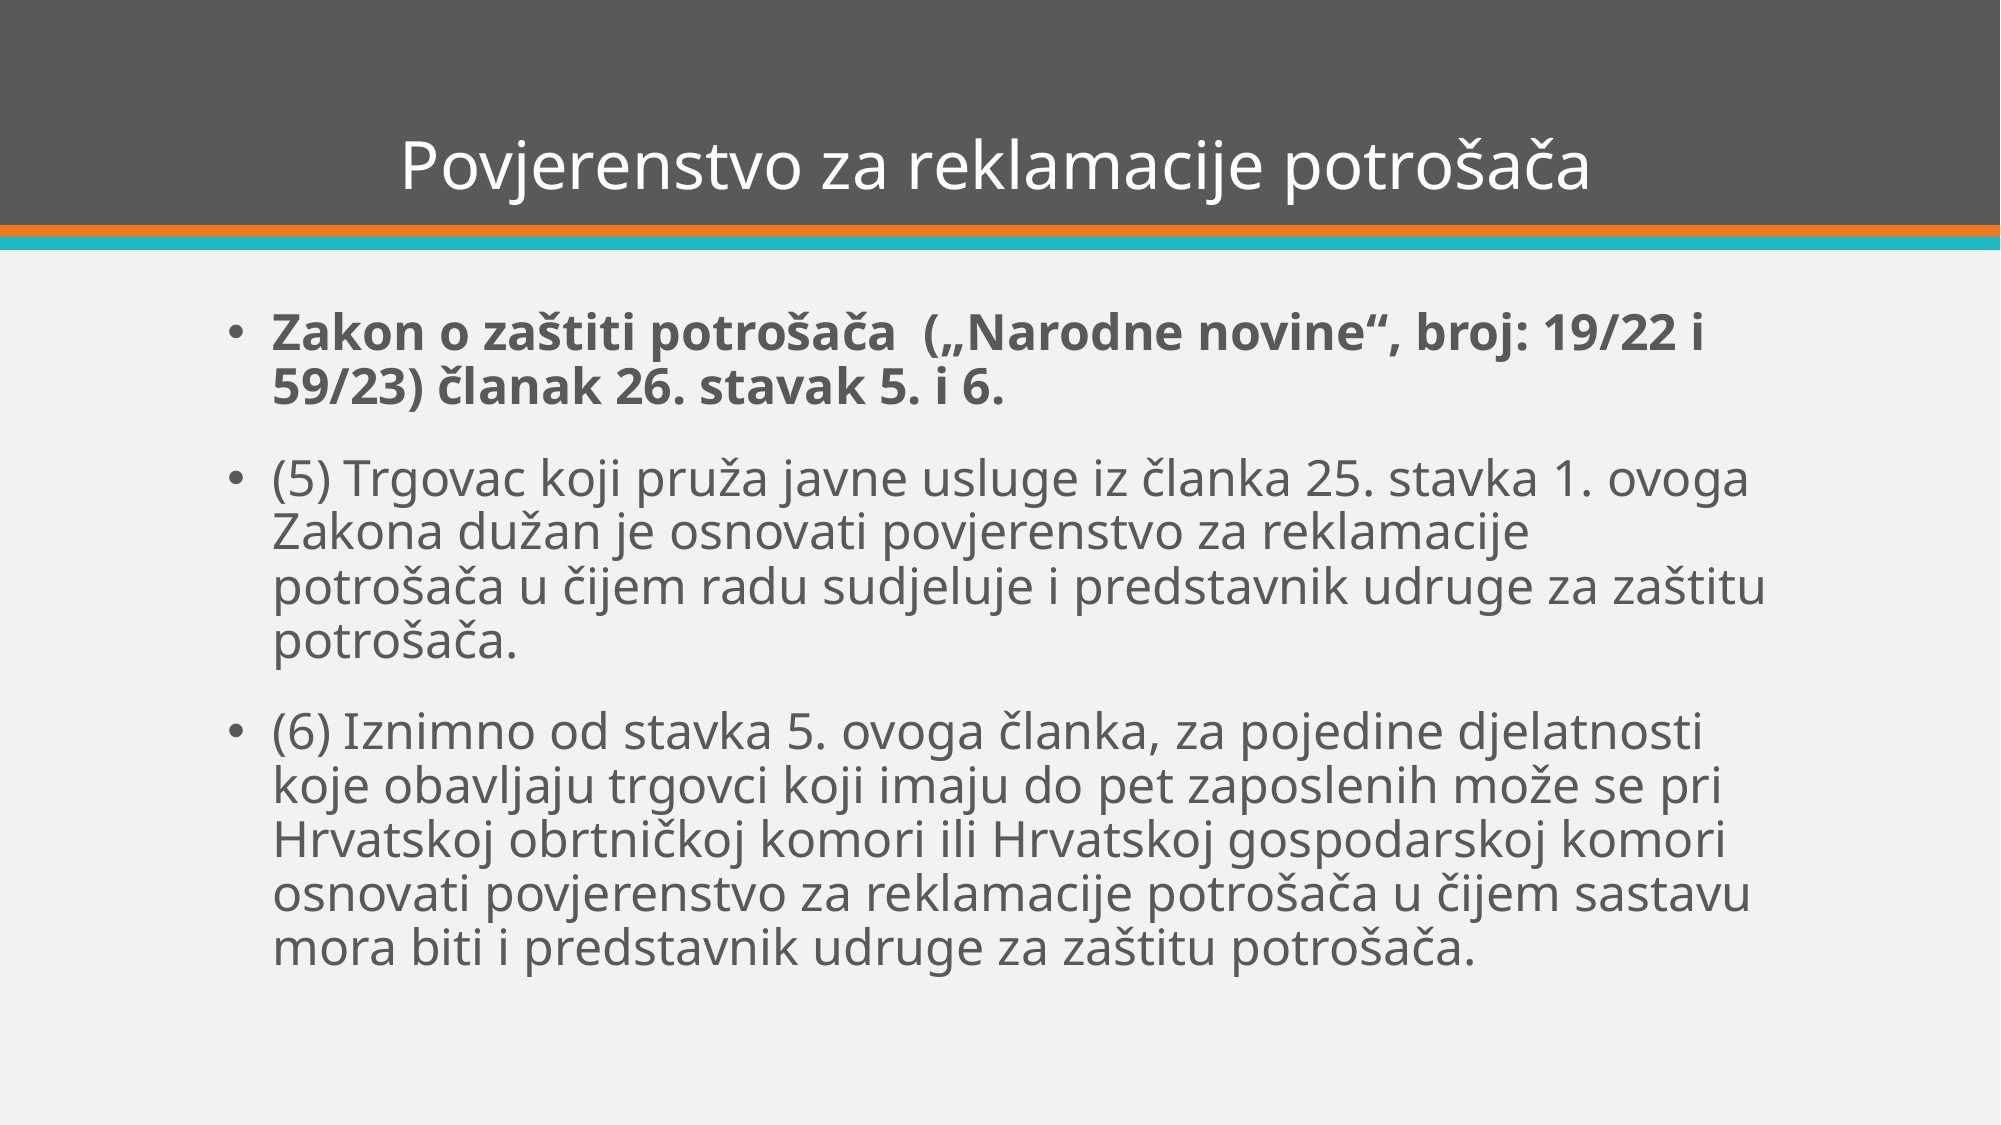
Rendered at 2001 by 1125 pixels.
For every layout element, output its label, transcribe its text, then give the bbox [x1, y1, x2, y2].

list Zakon o zaštiti potrošača („Narodne novine“, broj: 19/22 i 59/23) članak 26. stavak 5. i 6. (5) Trgovac koji pruža javne usluge iz članka 25. stavka 1. ovoga Zakona dužan je osnovati povjerenstvo za reklamacije potrošača u čijem radu sudjeluje i predstavnik udruge za zaštitu potrošača. (6) Iznimno od stavka 5. ovoga članka, za pojedine djelatnosti koje obavljaju trgovci koji imaju do pet zaposlenih može se pri Hrvatskoj obrtničkoj komori ili Hrvatskoj gospodarskoj komori osnovati povjerenstvo za reklamacije potrošača u čijem sastavu mora biti i predstavnik udruge za zaštitu potrošača. [212, 299, 1788, 1013]
title Povjerenstvo za reklamacije potrošača [212, 41, 1788, 212]
